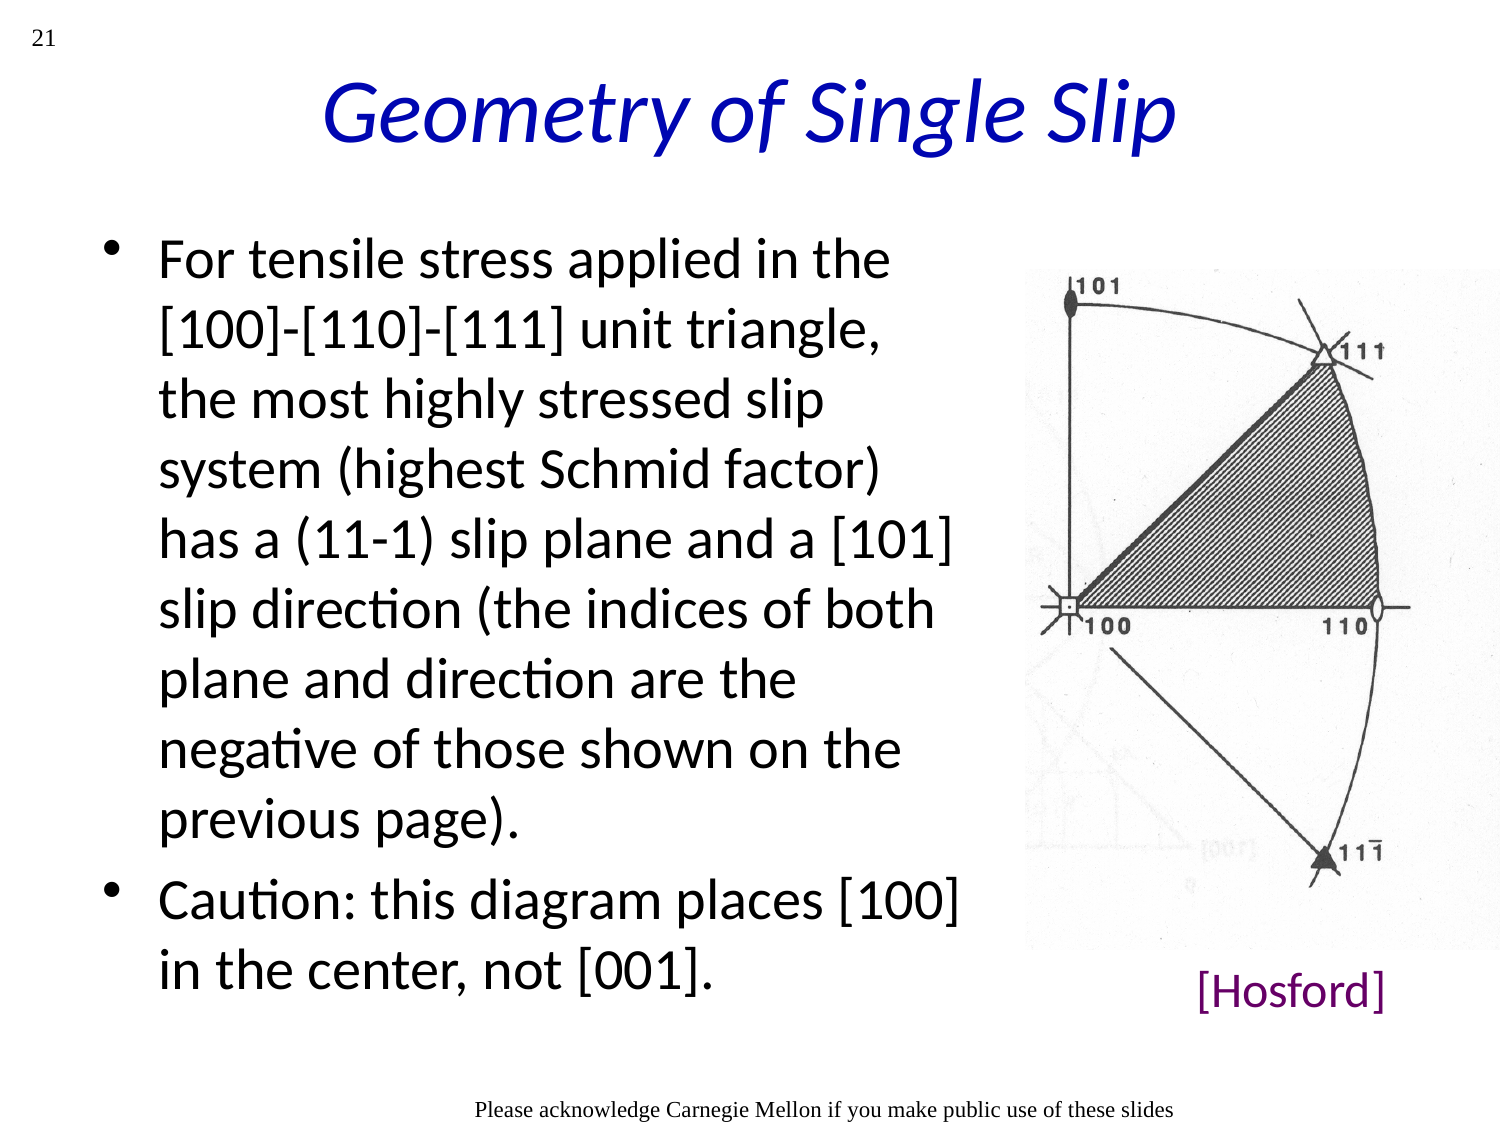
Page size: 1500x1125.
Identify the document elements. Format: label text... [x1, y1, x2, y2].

picture [1025, 269, 1500, 951]
list For tensile stress applied in the [100]-[110]-[111] unit triangle, the most highly stressed slip system (highest Schmid factor) has a (11-1) slip plane and a [101] slip direction (the indices of both plane and direction are the negative of those shown on the previous page). Caution: this diagram places [100] in the center, not [001]. [87, 212, 988, 1001]
slide_number 21 [8, 13, 72, 52]
footer Please acknowledge Carnegie Mellon if you make public use of these slides [362, 1087, 1288, 1125]
title Geometry of Single Slip [112, 12, 1388, 201]
text_box [Hosford] [1181, 958, 1402, 1025]
